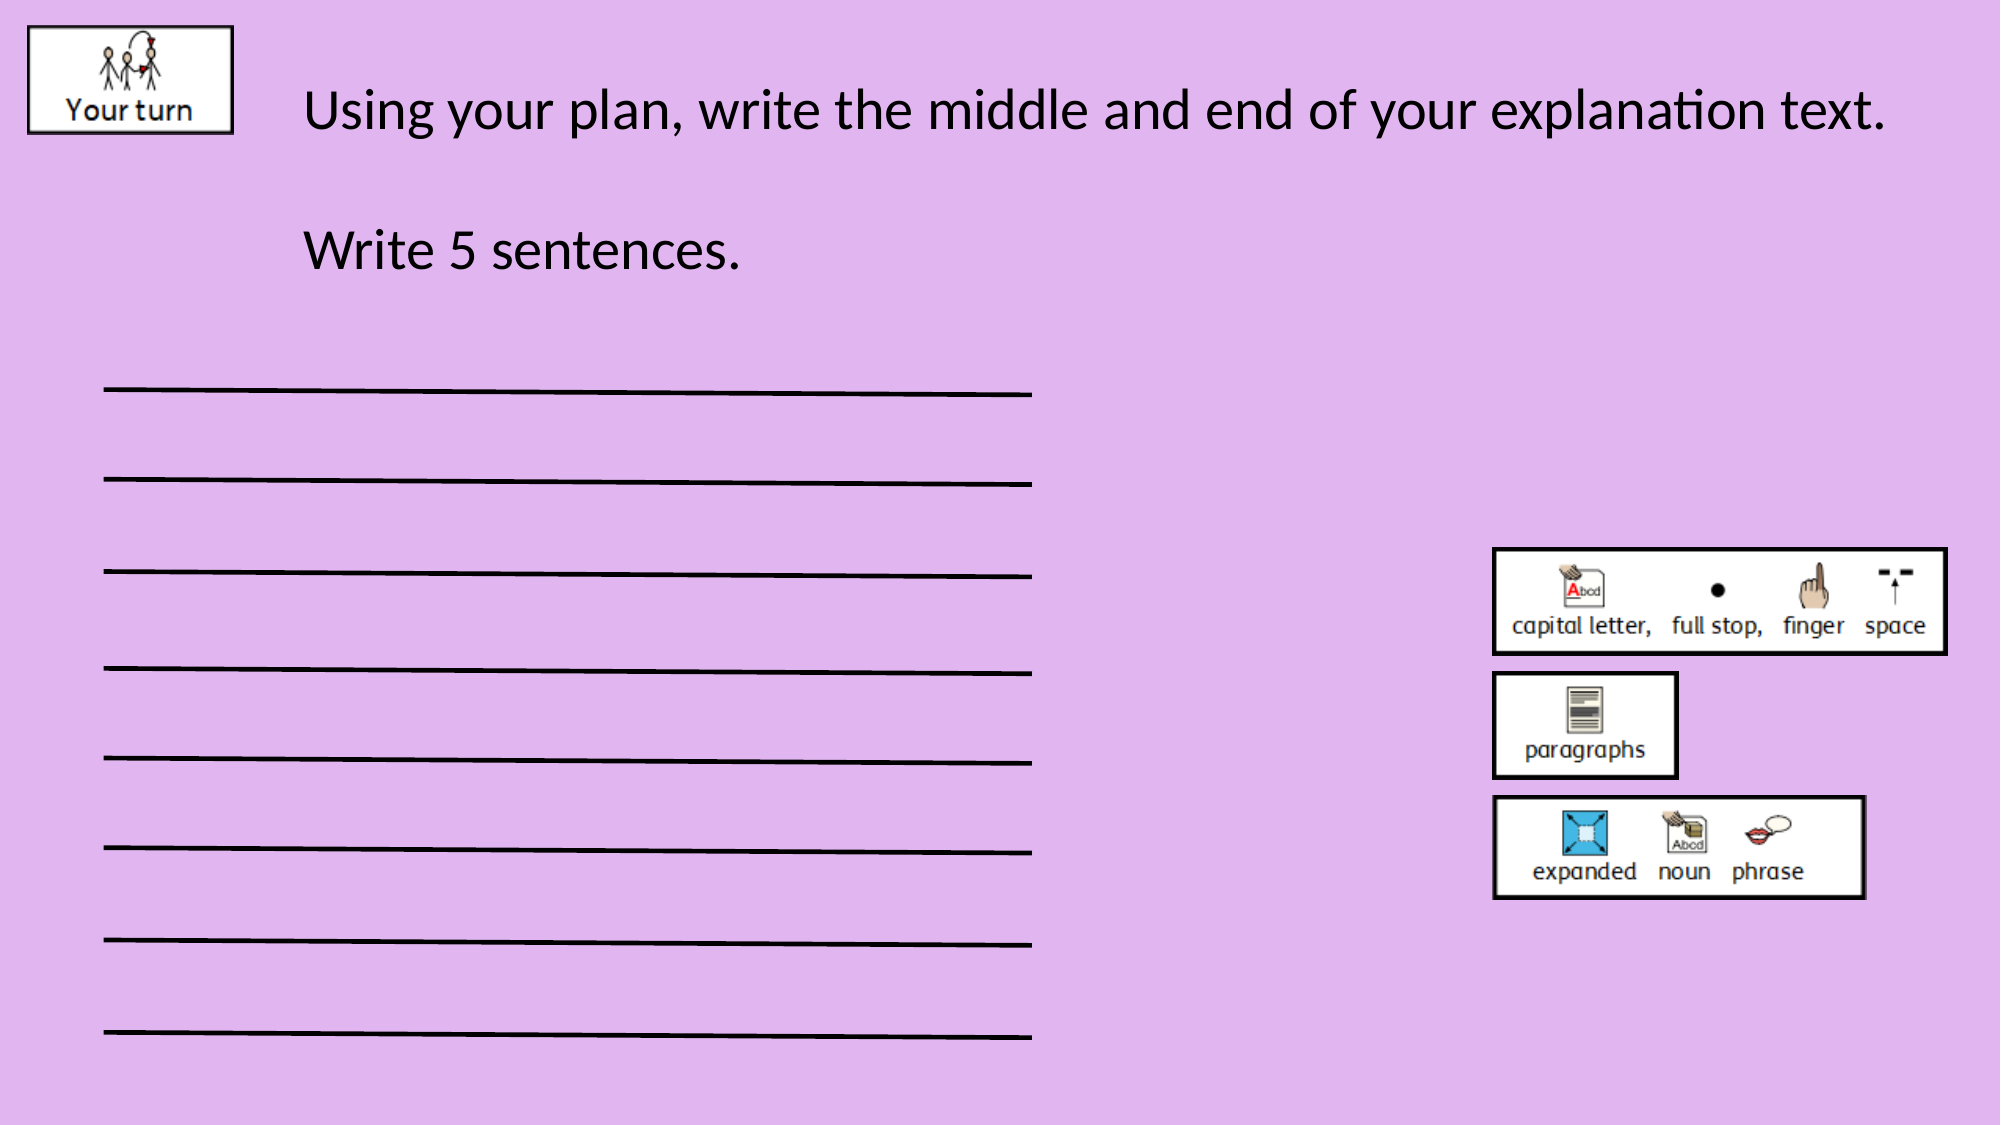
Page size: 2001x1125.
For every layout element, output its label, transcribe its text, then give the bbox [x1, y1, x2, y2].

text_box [103, 479, 1032, 485]
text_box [103, 1032, 1032, 1038]
picture [1492, 547, 1948, 656]
picture [1492, 795, 1867, 900]
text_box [103, 758, 1032, 764]
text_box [103, 571, 1032, 577]
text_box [103, 940, 1032, 946]
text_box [103, 847, 1032, 854]
picture [1492, 671, 1679, 780]
picture [27, 25, 234, 135]
text_box Using your plan, write the middle and end of your explanation text. Write 5 sentences. [288, 63, 1903, 289]
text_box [103, 668, 1032, 674]
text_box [103, 389, 1032, 395]
